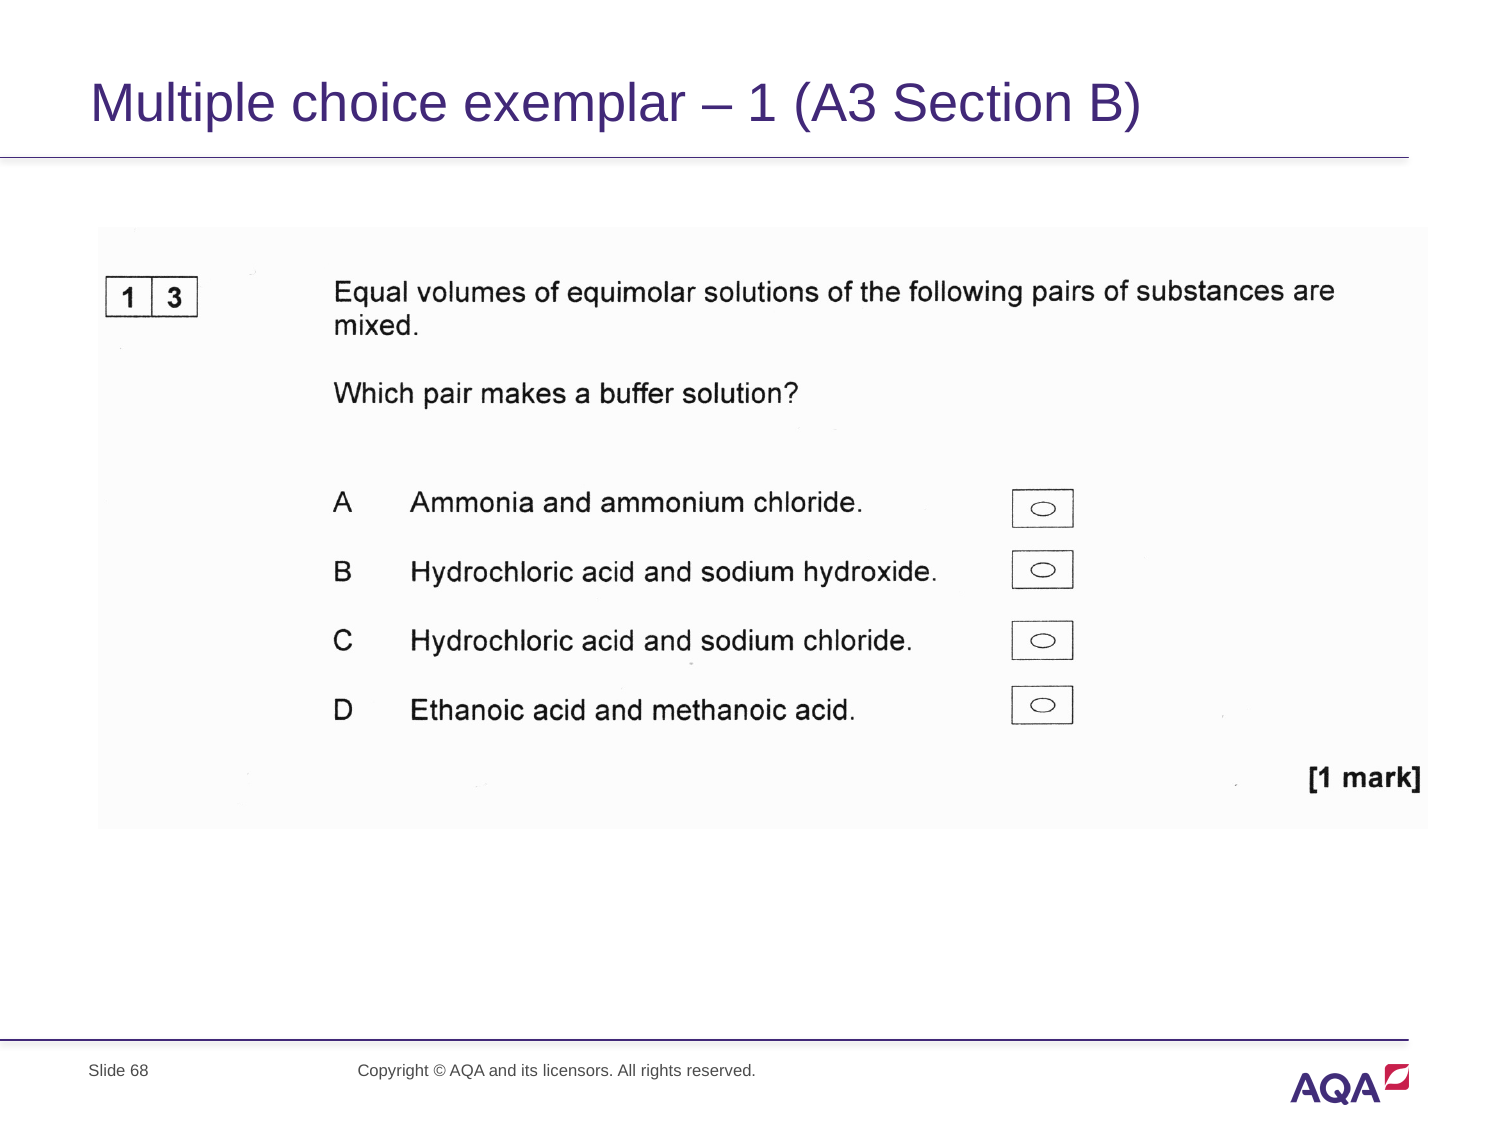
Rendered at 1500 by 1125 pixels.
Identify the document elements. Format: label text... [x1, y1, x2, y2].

text_box Copyright © AQA and its licensors. All rights reserved. [342, 1052, 782, 1092]
picture [1290, 1064, 1409, 1105]
title Multiple choice exemplar – 1 (A3 Section B) [75, 66, 1425, 145]
text_box Slide 68 [73, 1052, 307, 1110]
picture [98, 227, 1428, 829]
